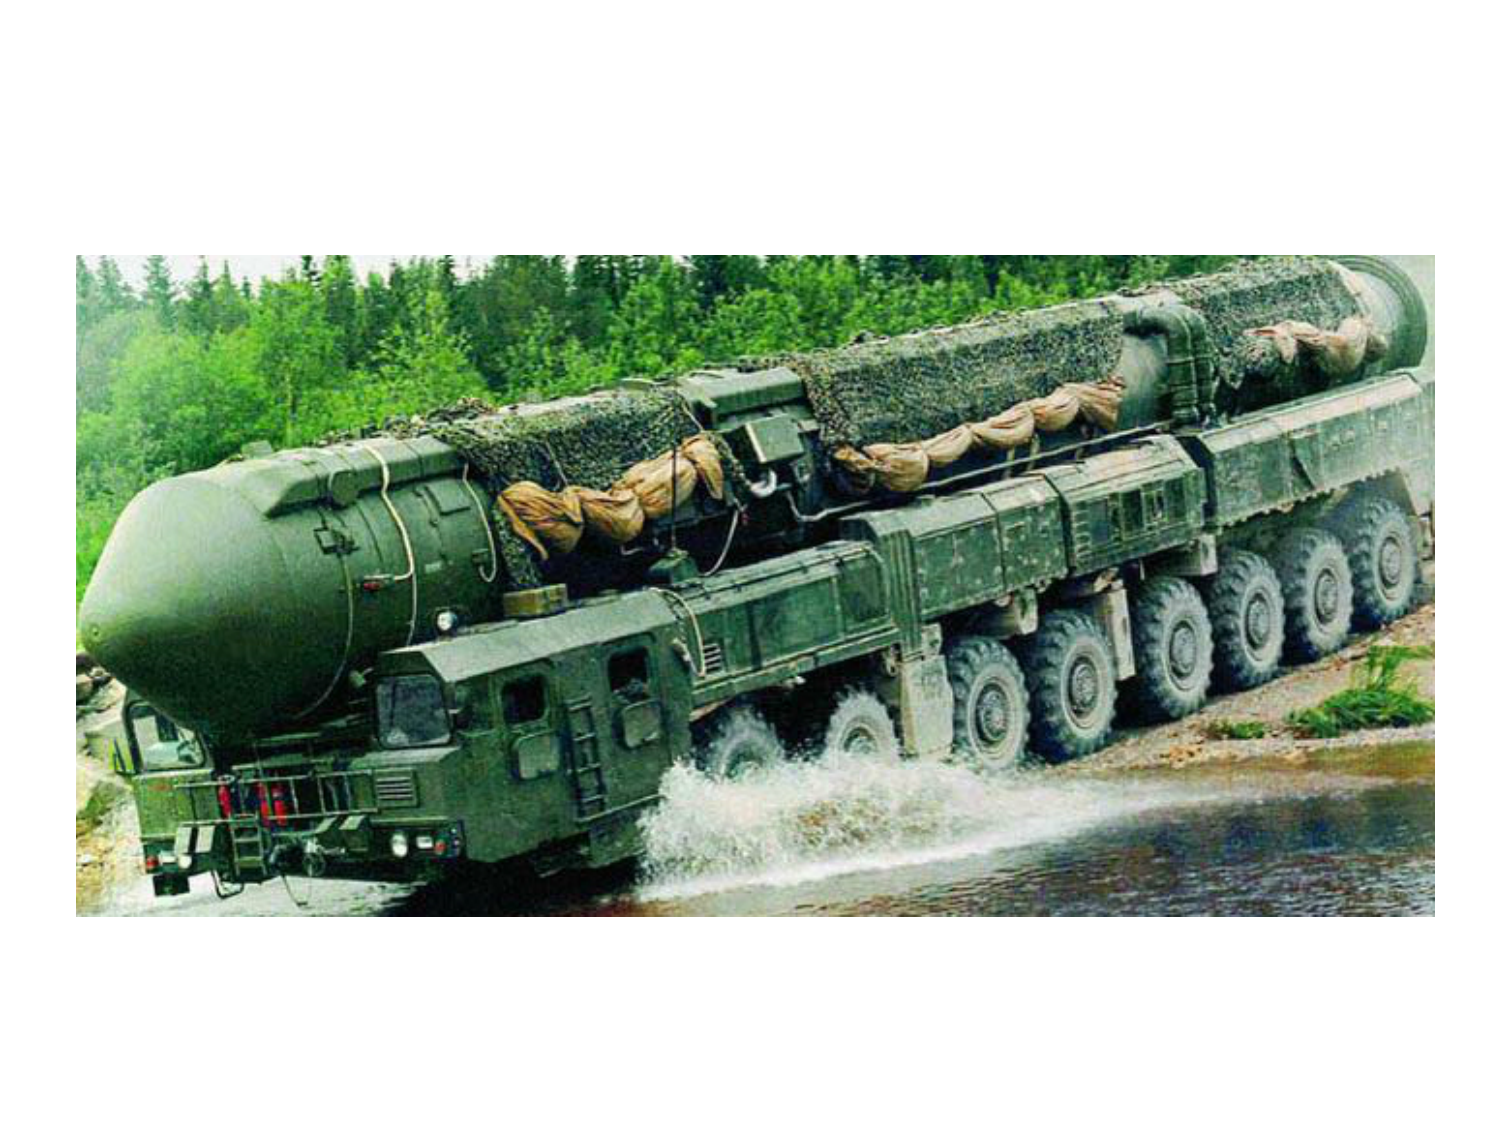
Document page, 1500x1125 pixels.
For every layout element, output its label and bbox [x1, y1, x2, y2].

list [76, 255, 1435, 918]
